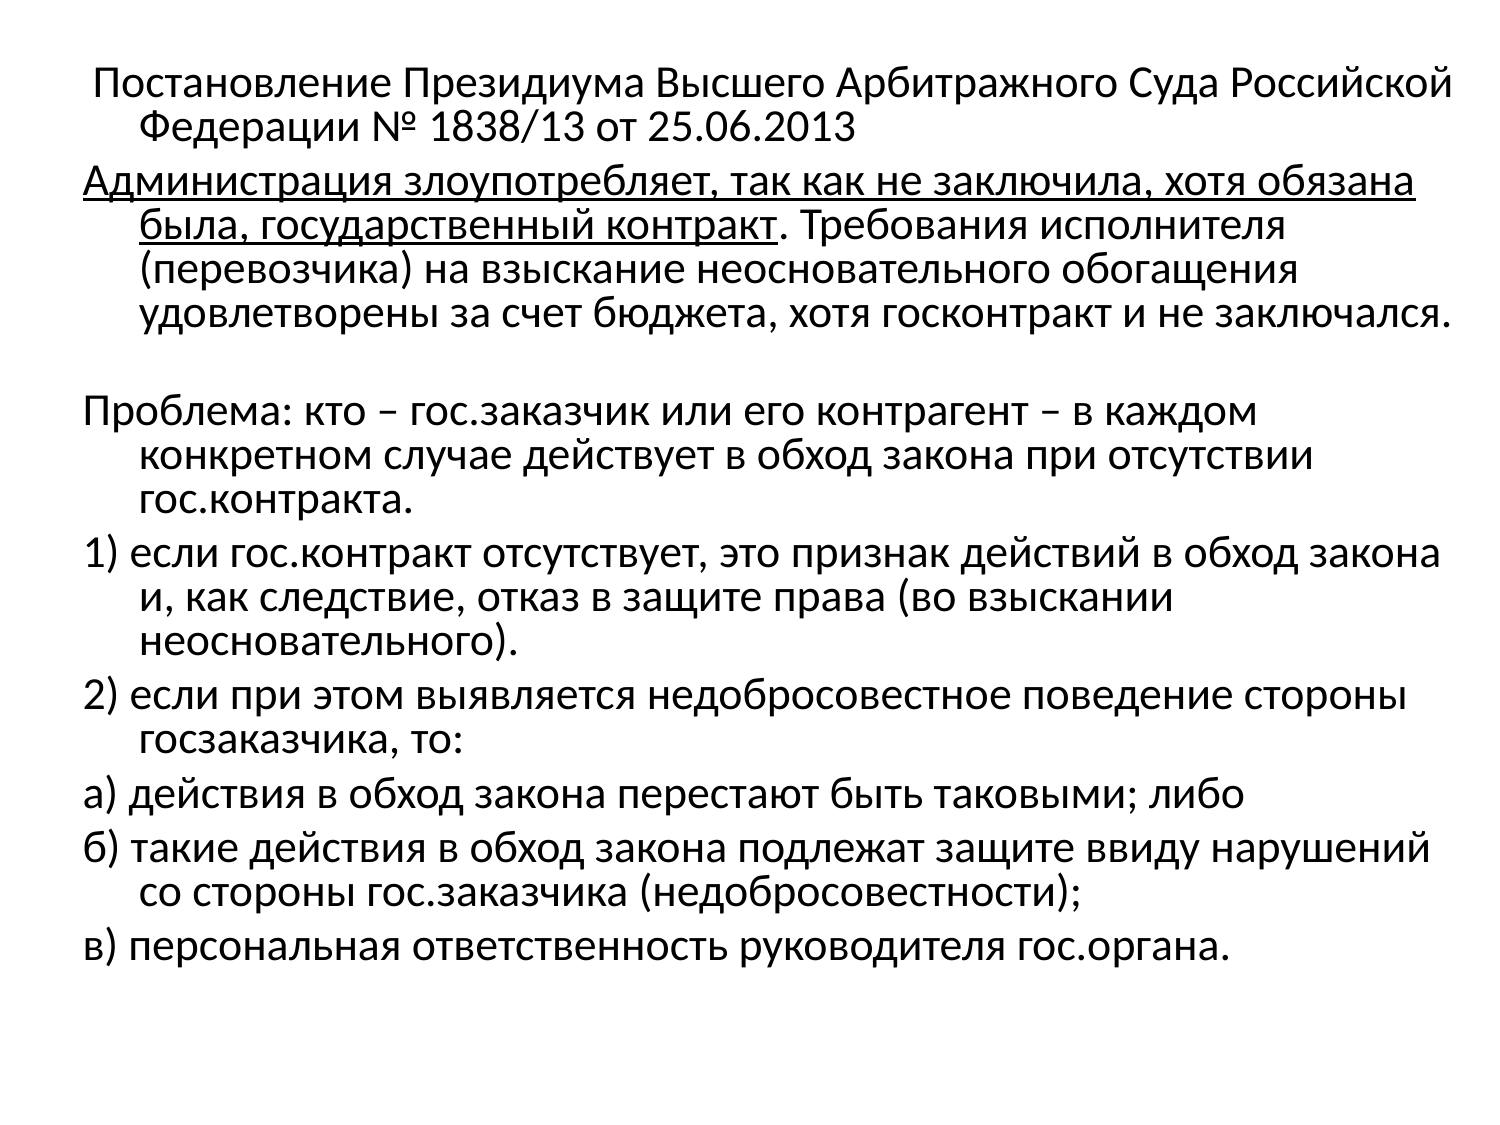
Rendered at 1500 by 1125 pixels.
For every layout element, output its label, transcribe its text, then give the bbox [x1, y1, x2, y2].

list Постановление Президиума Высшего Арбитражного Суда Российской Федерации № 1838/13 от 25.06.2013 Администрация злоупотребляет, так как не заключила, хотя обязана была, государственный контракт. Требования исполнителя (перевозчика) на взыскание неосновательного обогащения удовлетворены за счет бюджета, хотя госконтракт и не заключался. Проблема: кто – гос.заказчик или его контрагент – в каждом конкретном случае действует в обход закона при отсутствии гос.контракта. 1) если гос.контракт отсутствует, это признак действий в обход закона и, как следствие, отказ в защите права (во взыскании неосновательного). 2) если при этом выявляется недобросовестное поведение стороны госзаказчика, то: а) действия в обход закона перестают быть таковыми; либо б) такие действия в обход закона подлежат защите ввиду нарушений со стороны гос.заказчика (недобросовестности); в) персональная ответственность руководителя гос.органа. [74, 54, 1472, 1095]
